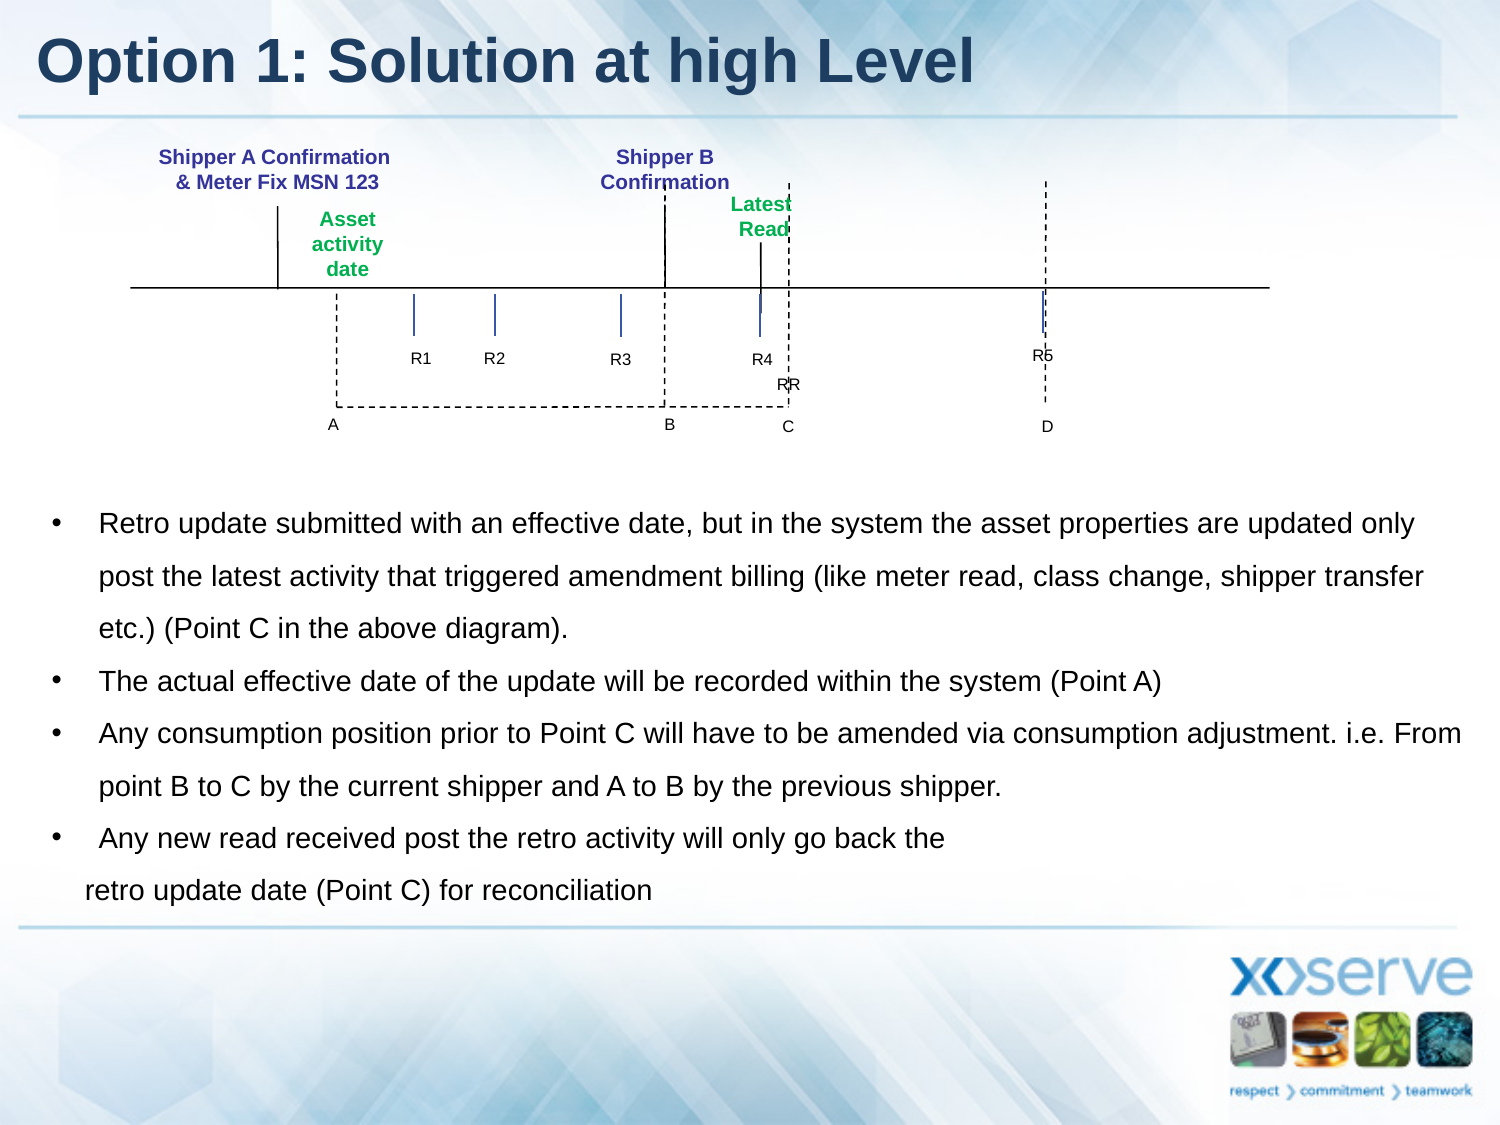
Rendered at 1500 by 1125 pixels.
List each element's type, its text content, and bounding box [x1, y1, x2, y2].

text_box A [313, 406, 355, 442]
text_box RR [762, 366, 816, 401]
text_box Retro update submitted with an effective date, but in the system the asset properties are updated only post the latest activity that triggered amendment billing (like meter read, class change, shipper transfer etc.) (Point C in the above diagram). The actual effective date of the update will be recorded within the system (Point A) Any consumption position prior to Point C will have to be amended via consumption adjustment. i.e. From point B to C by the current shipper and A to B by the previous shipper. Any new read received post the retro activity will only go back the retro update date (Point C) for reconciliation [36, 479, 1483, 914]
text_box R4 [737, 341, 789, 376]
text_box Latest Read [702, 183, 826, 248]
text_box B [649, 406, 691, 442]
title Option 1: Solution at high Level [36, 9, 1463, 105]
picture [0, 0, 1500, 1125]
text_box R3 [595, 341, 647, 376]
text_box D [1026, 408, 1069, 444]
text_box Shipper B Confirmation [585, 136, 745, 202]
text_box Shipper A Confirmation & Meter Fix MSN 123 [127, 136, 428, 202]
text_box C [767, 408, 810, 444]
text_box R2 [469, 340, 521, 376]
text_box R5 [1017, 337, 1069, 373]
text_box Asset activity date [283, 198, 412, 289]
text_box R1 [395, 340, 447, 376]
